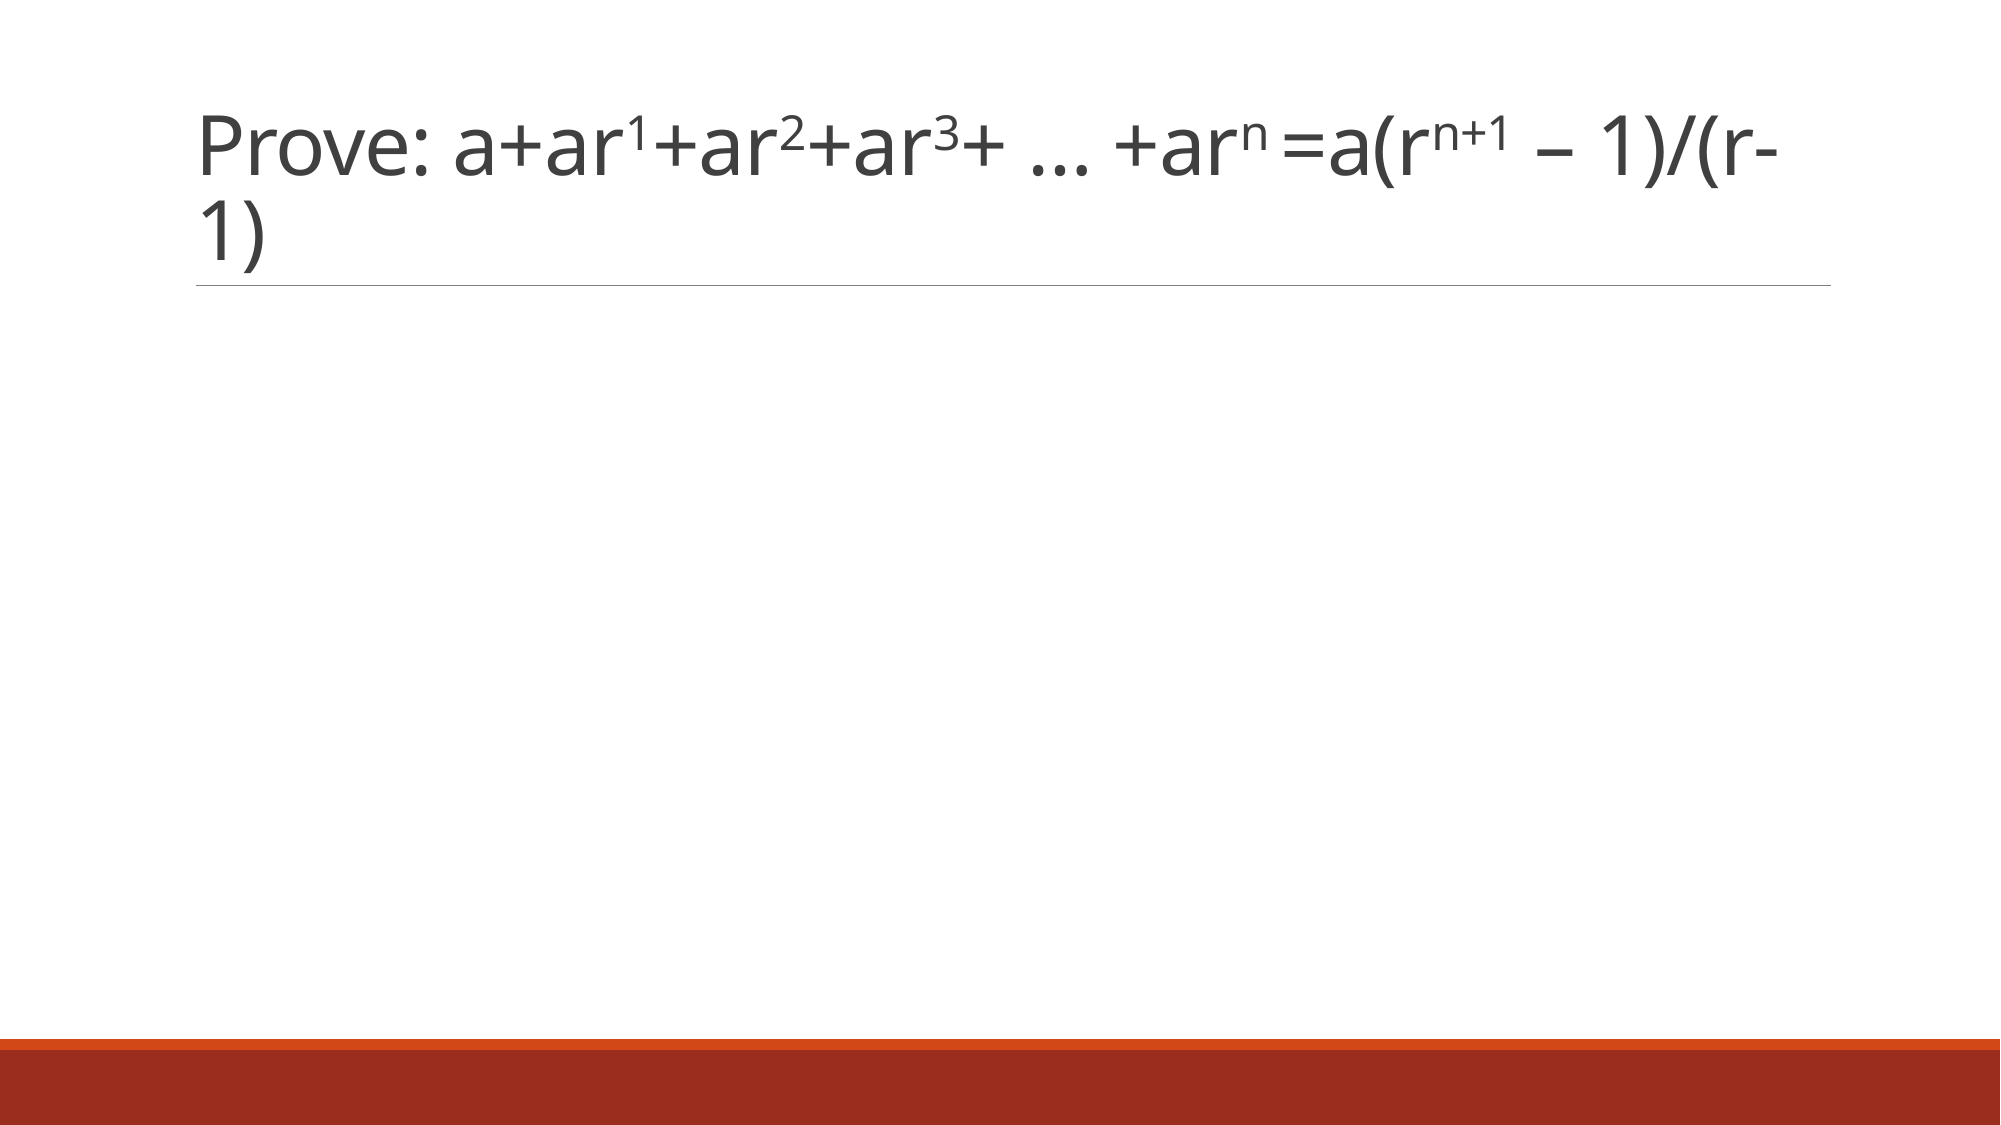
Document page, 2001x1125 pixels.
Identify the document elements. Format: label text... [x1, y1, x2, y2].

title Prove: a+ar1+ar2+ar3+ … +arn =a(rn+1 – 1)/(r-1) [180, 47, 1830, 285]
